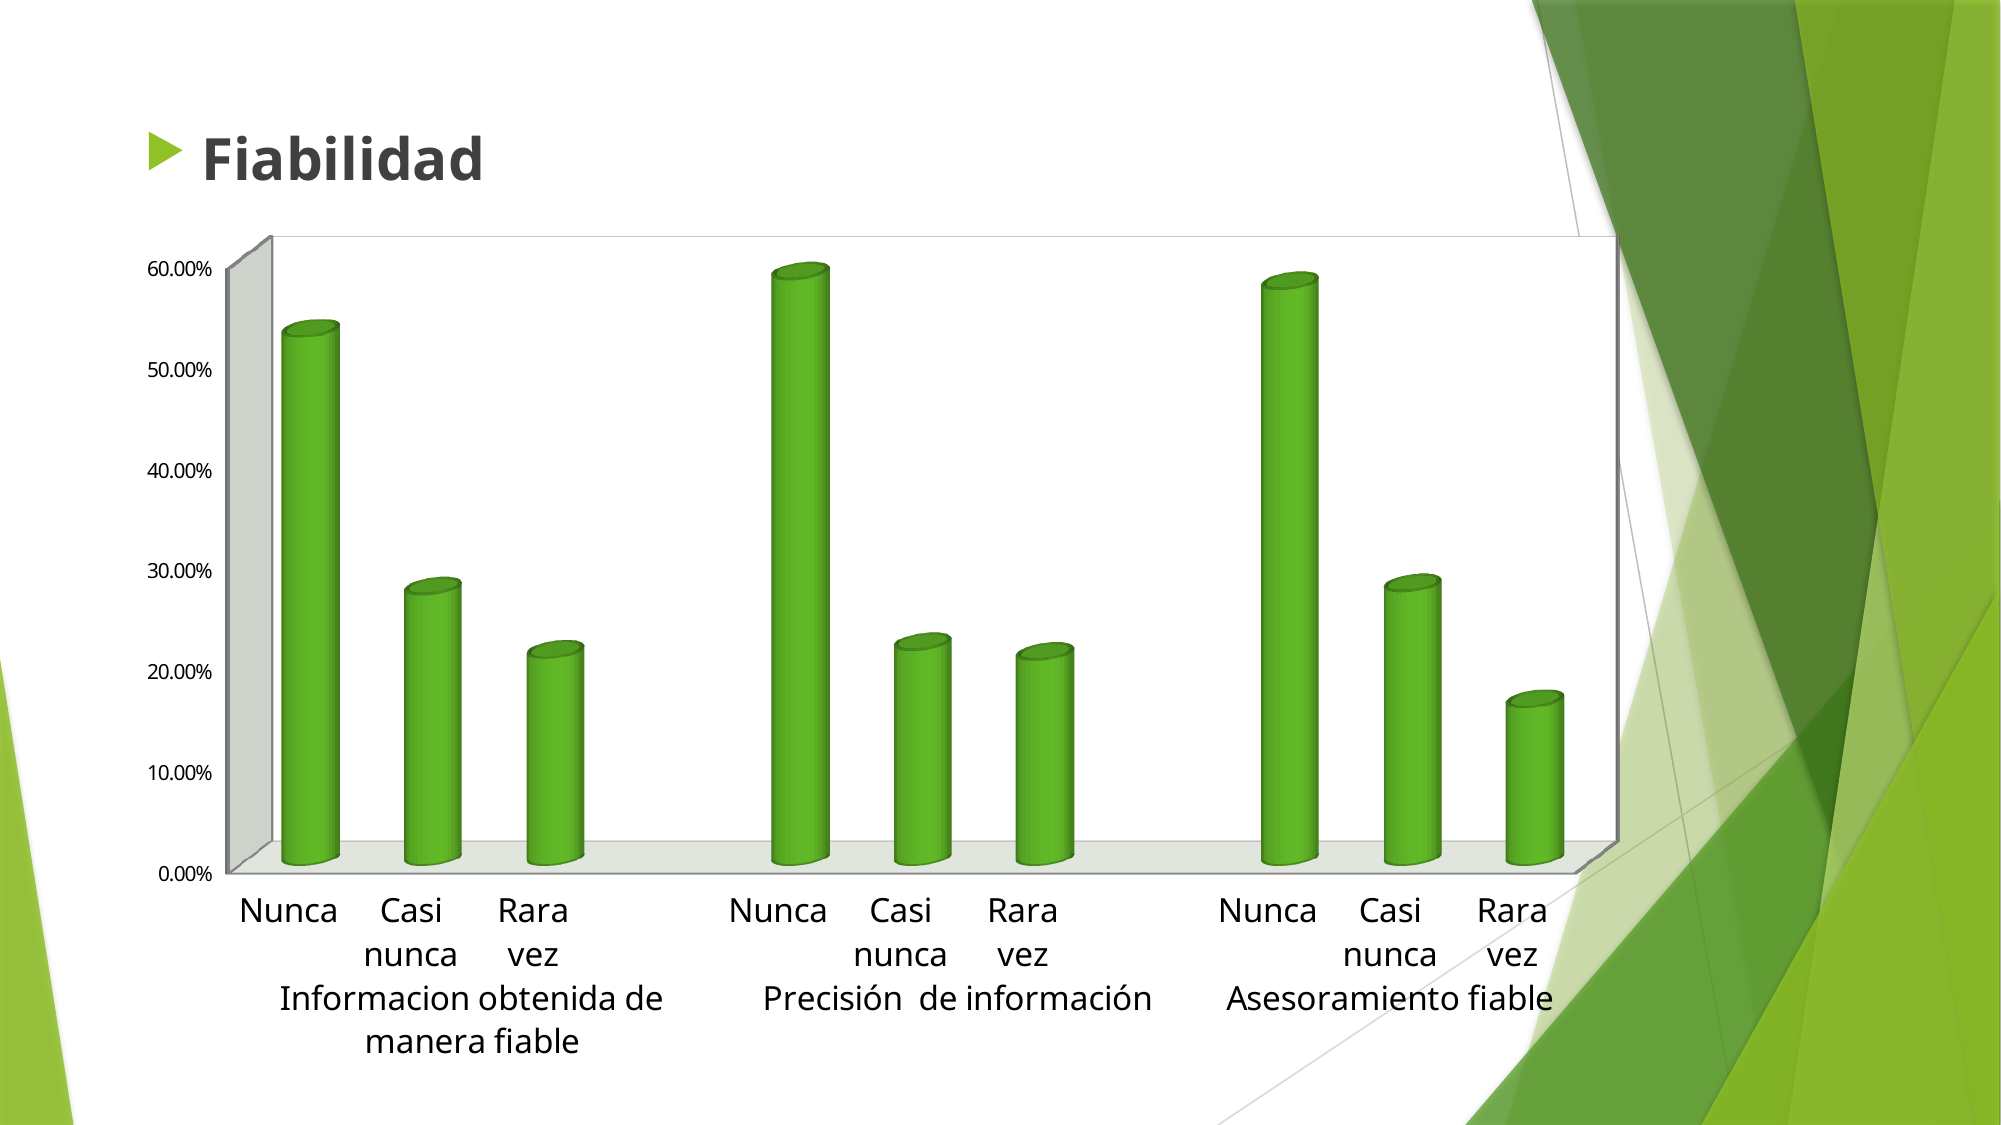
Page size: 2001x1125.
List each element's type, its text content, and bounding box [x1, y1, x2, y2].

chart [110, 218, 1656, 1081]
text_box Fiabilidad [129, 114, 603, 217]
